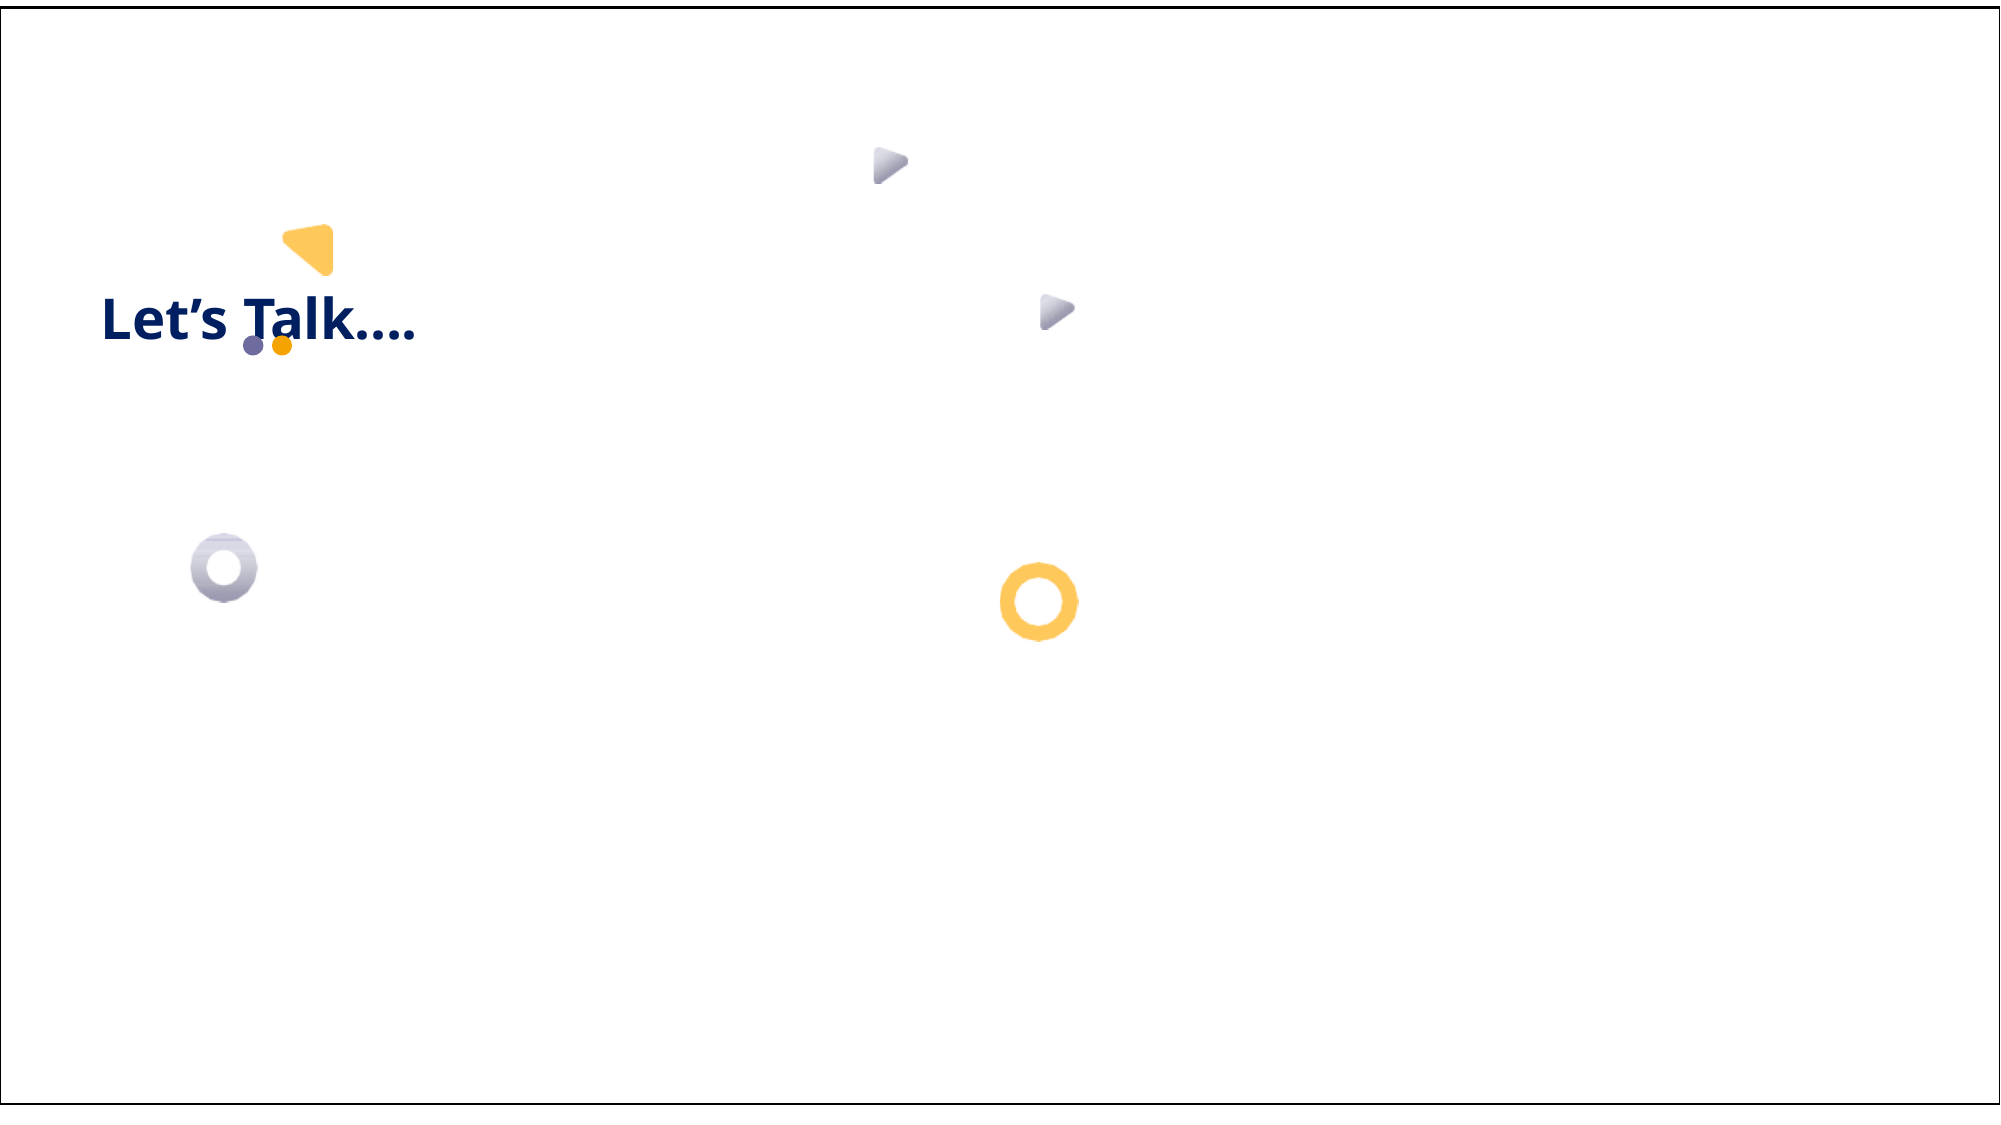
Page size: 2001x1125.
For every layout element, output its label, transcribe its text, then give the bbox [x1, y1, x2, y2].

text_box [190, 533, 258, 603]
text_box [873, 147, 909, 184]
text_box [282, 224, 334, 276]
text_box [999, 562, 1079, 642]
text_box Let’s Talk…. [0, 7, 2000, 1104]
text_box [1040, 294, 1075, 331]
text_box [242, 335, 293, 356]
